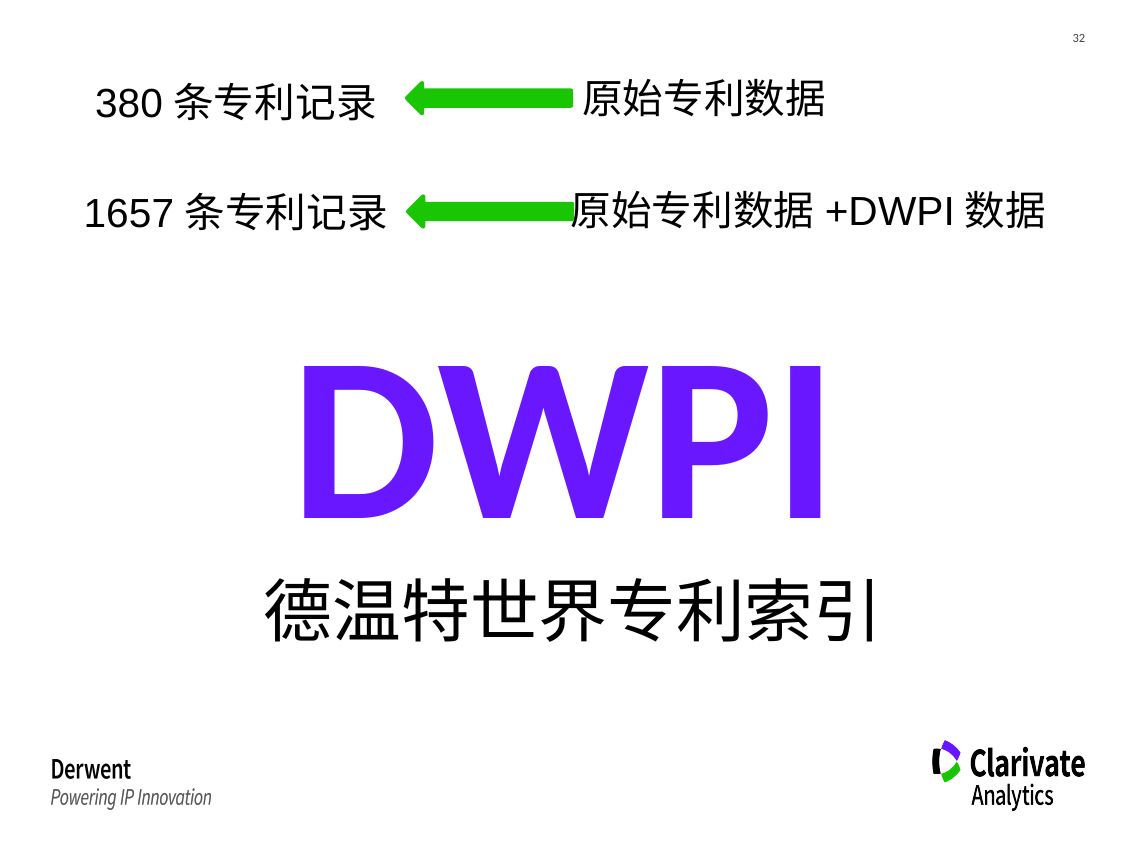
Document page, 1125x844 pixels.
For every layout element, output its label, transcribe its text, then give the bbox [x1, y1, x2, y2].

text_box 380条专利记录 [80, 69, 392, 134]
text_box [405, 194, 575, 229]
text_box 1657条专利记录 [68, 179, 403, 243]
text_box [404, 81, 574, 116]
text_box 原始专利数据 [567, 66, 842, 130]
picture [916, 719, 1101, 832]
text_box 德温特世界专利索引 [249, 560, 898, 658]
text_box DWPI [277, 277, 852, 560]
text_box 原始专利数据+DWPI数据 [555, 177, 1061, 241]
picture [51, 759, 211, 810]
